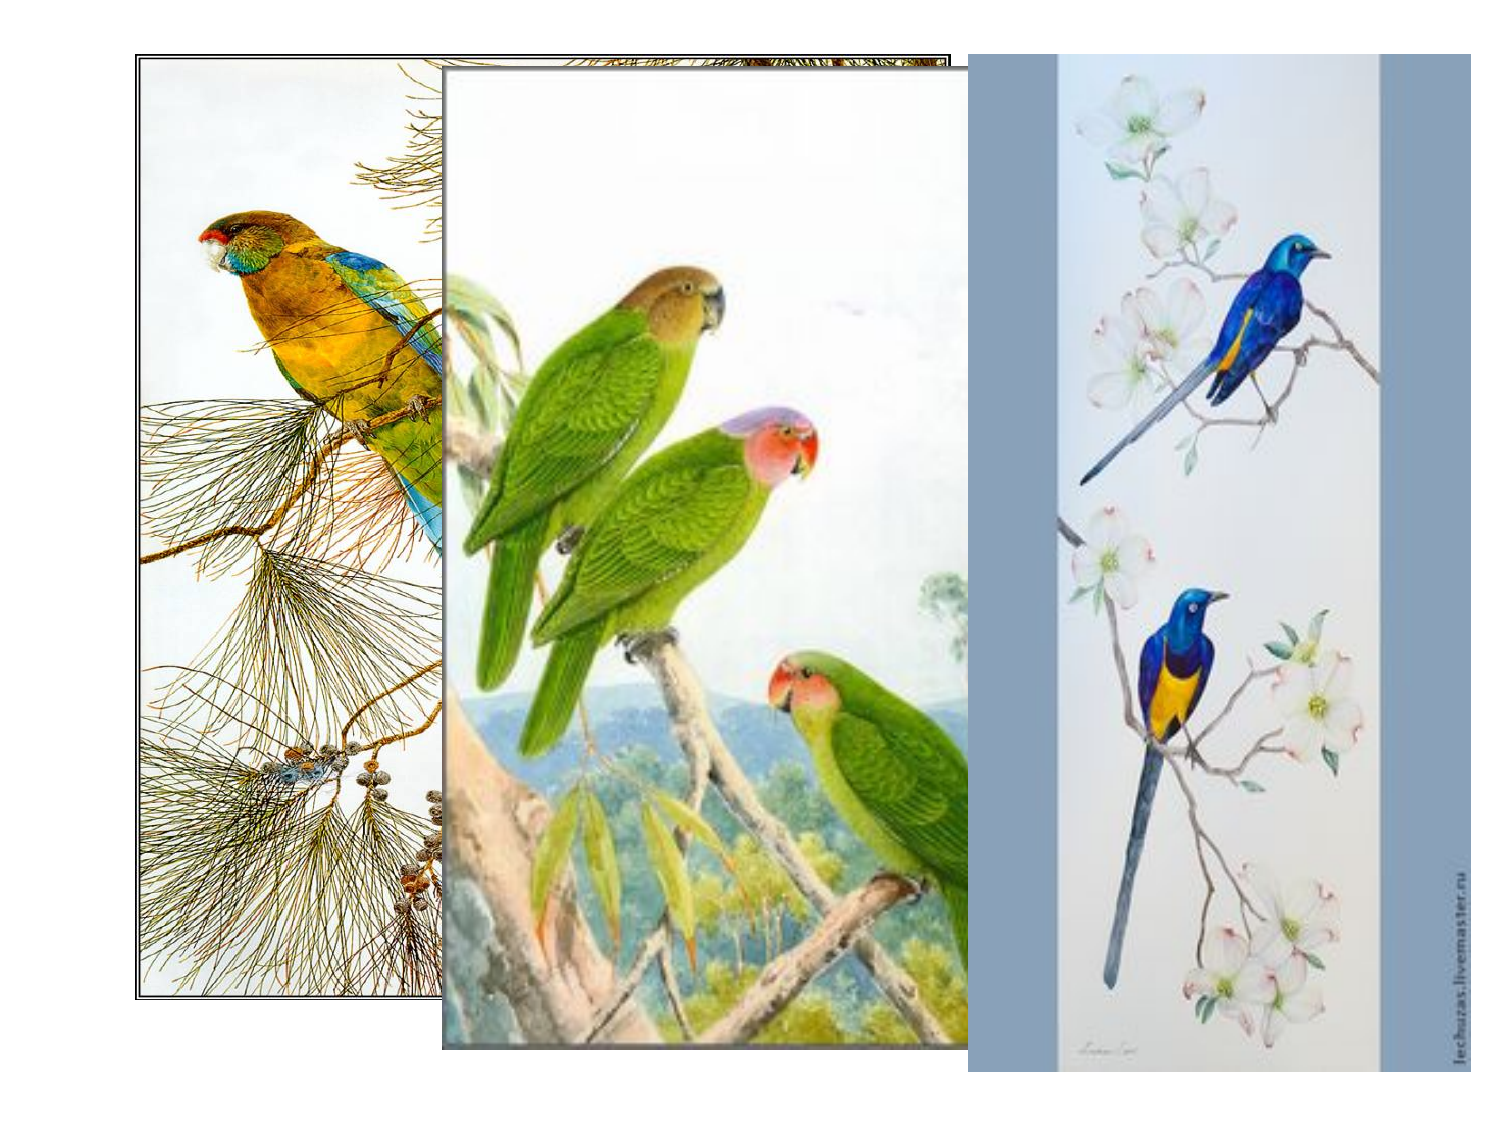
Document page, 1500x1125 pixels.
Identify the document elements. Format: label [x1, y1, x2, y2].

picture [135, 54, 1471, 1072]
